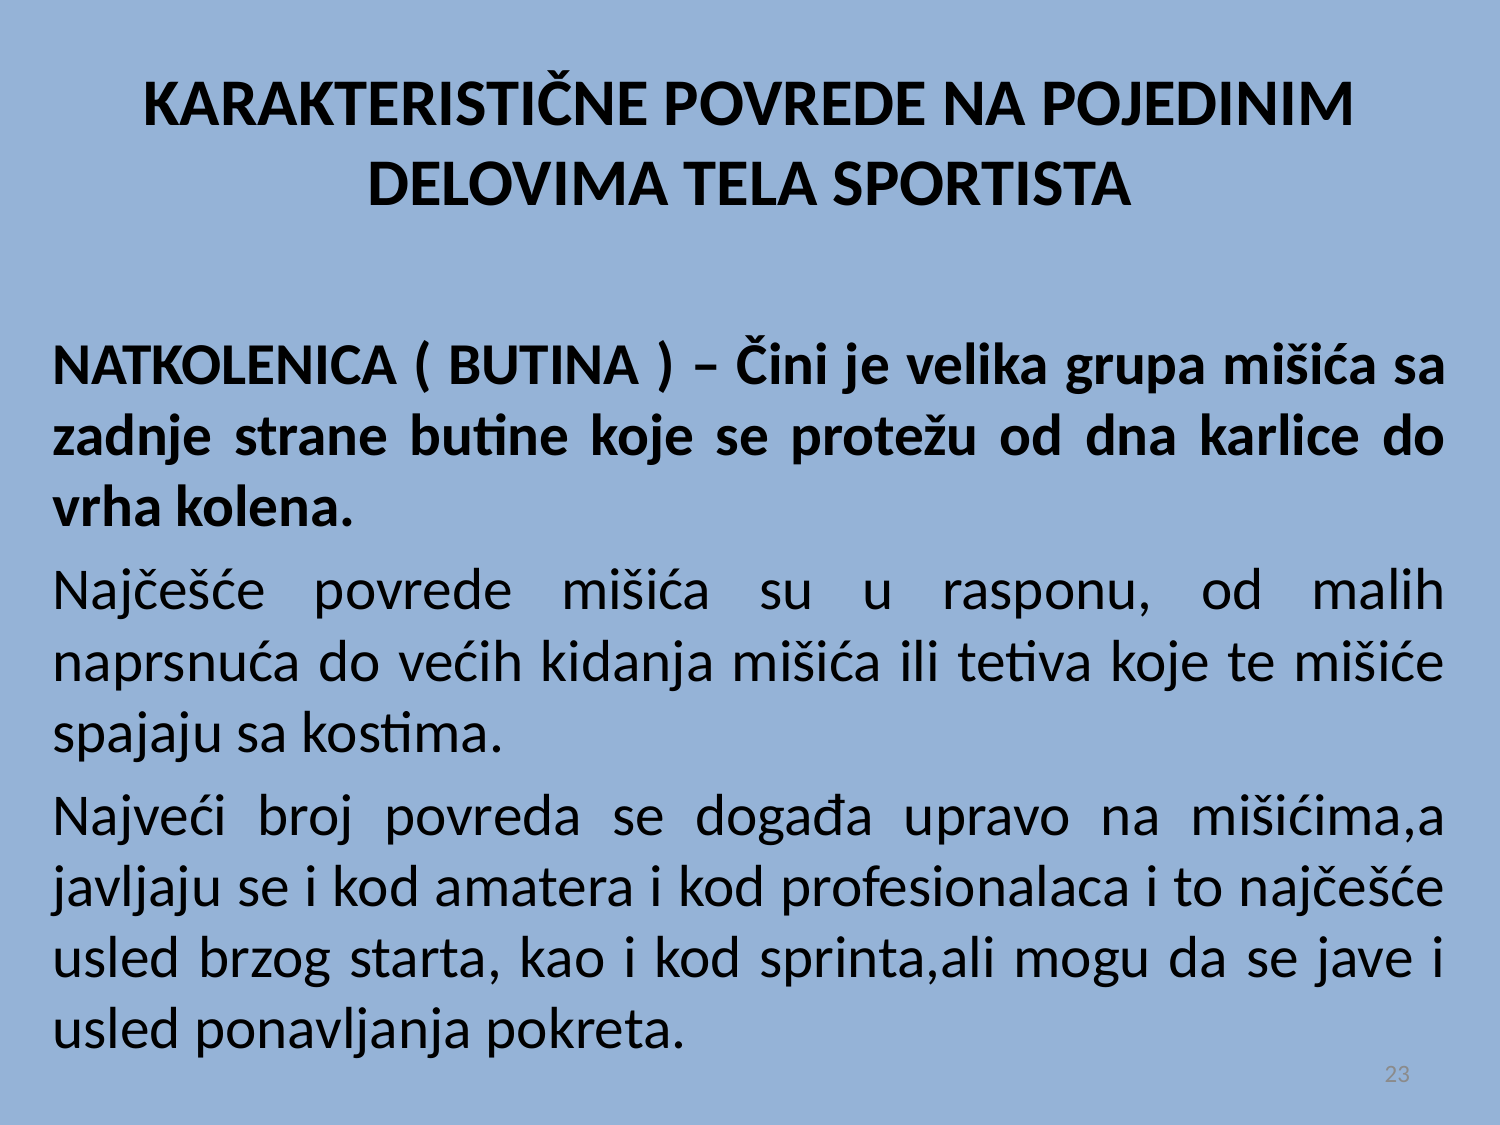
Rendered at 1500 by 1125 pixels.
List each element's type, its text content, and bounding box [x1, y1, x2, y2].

title KARAKTERISTIČNE POVREDE NA POJEDINIM DELOVIMA TELA SPORTISTA [75, 45, 1425, 233]
slide_number 23 [1074, 1042, 1425, 1103]
list NATKOLENICA ( BUTINA ) – Čini je velika grupa mišića sa zadnje strane butine koje se protežu od dna karlice do vrha kolena. Najčešće povrede mišića su u rasponu, od malih naprsnuća do većih kidanja mišića ili tetiva koje te mišiće spajaju sa kostima. Najveći broj povreda se događa upravo na mišićima,a javljaju se i kod amatera i kod profesionalaca i to najčešće usled brzog starta, kao i kod sprinta,ali mogu da se jave i usled ponavljanja pokreta. [37, 317, 1463, 1075]
